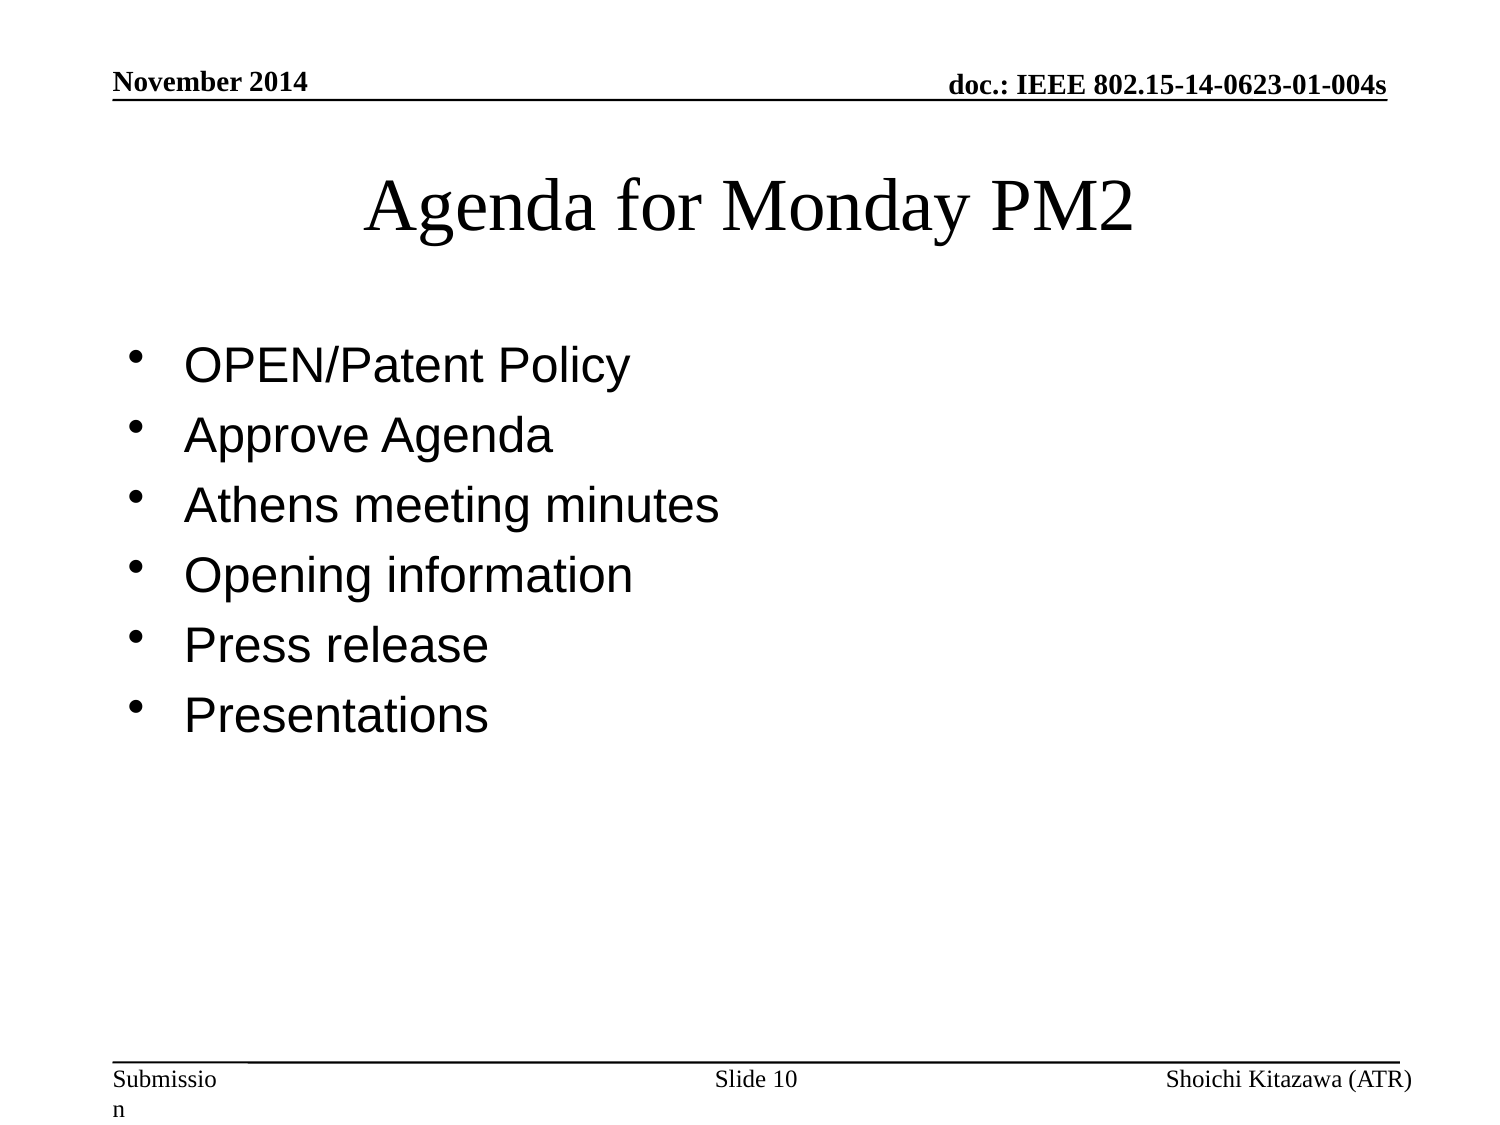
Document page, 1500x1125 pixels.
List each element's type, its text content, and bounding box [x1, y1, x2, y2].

footer Shoichi Kitazawa (ATR) [900, 1062, 1413, 1093]
list OPEN/Patent Policy Approve Agenda Athens meeting minutes Opening information Press release Presentations [112, 324, 1388, 1000]
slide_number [112, 62, 375, 98]
title Agenda for Monday PM2 [112, 112, 1388, 288]
slide_number Slide 10 [712, 1062, 800, 1093]
